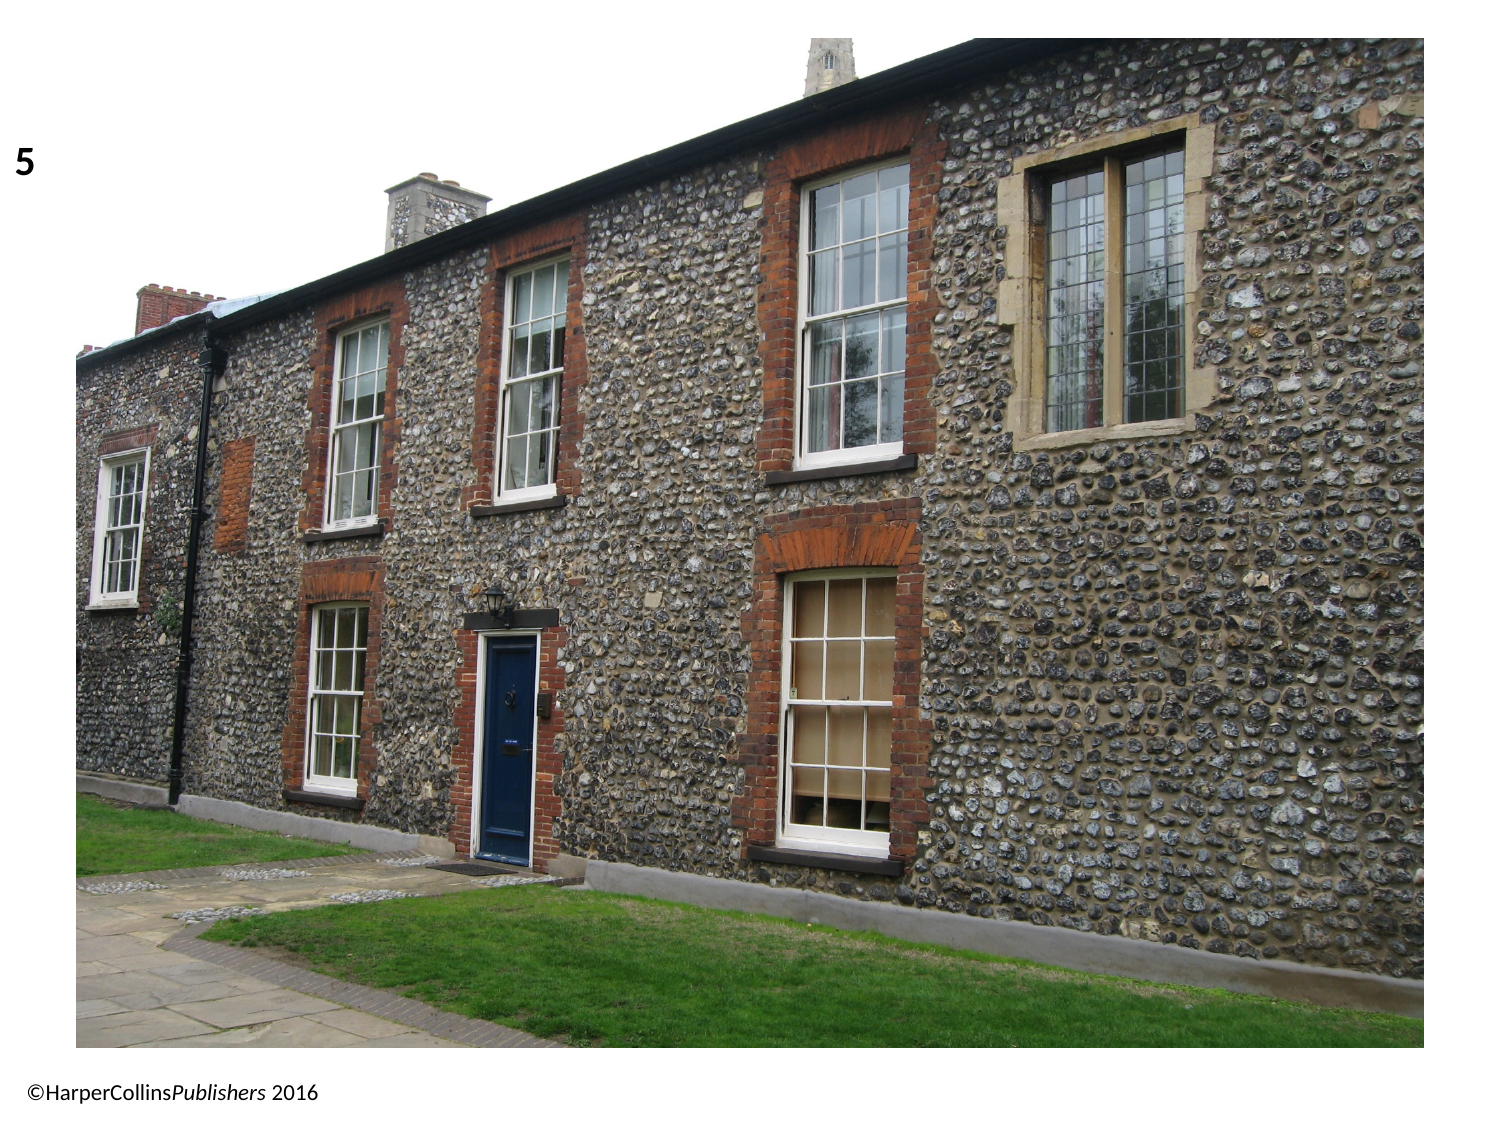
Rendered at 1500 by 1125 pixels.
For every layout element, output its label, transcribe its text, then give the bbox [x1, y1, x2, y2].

text_box 5 [0, 126, 71, 192]
picture [76, 37, 1424, 1049]
text_box ©HarperCollinsPublishers 2016 [11, 1070, 834, 1113]
